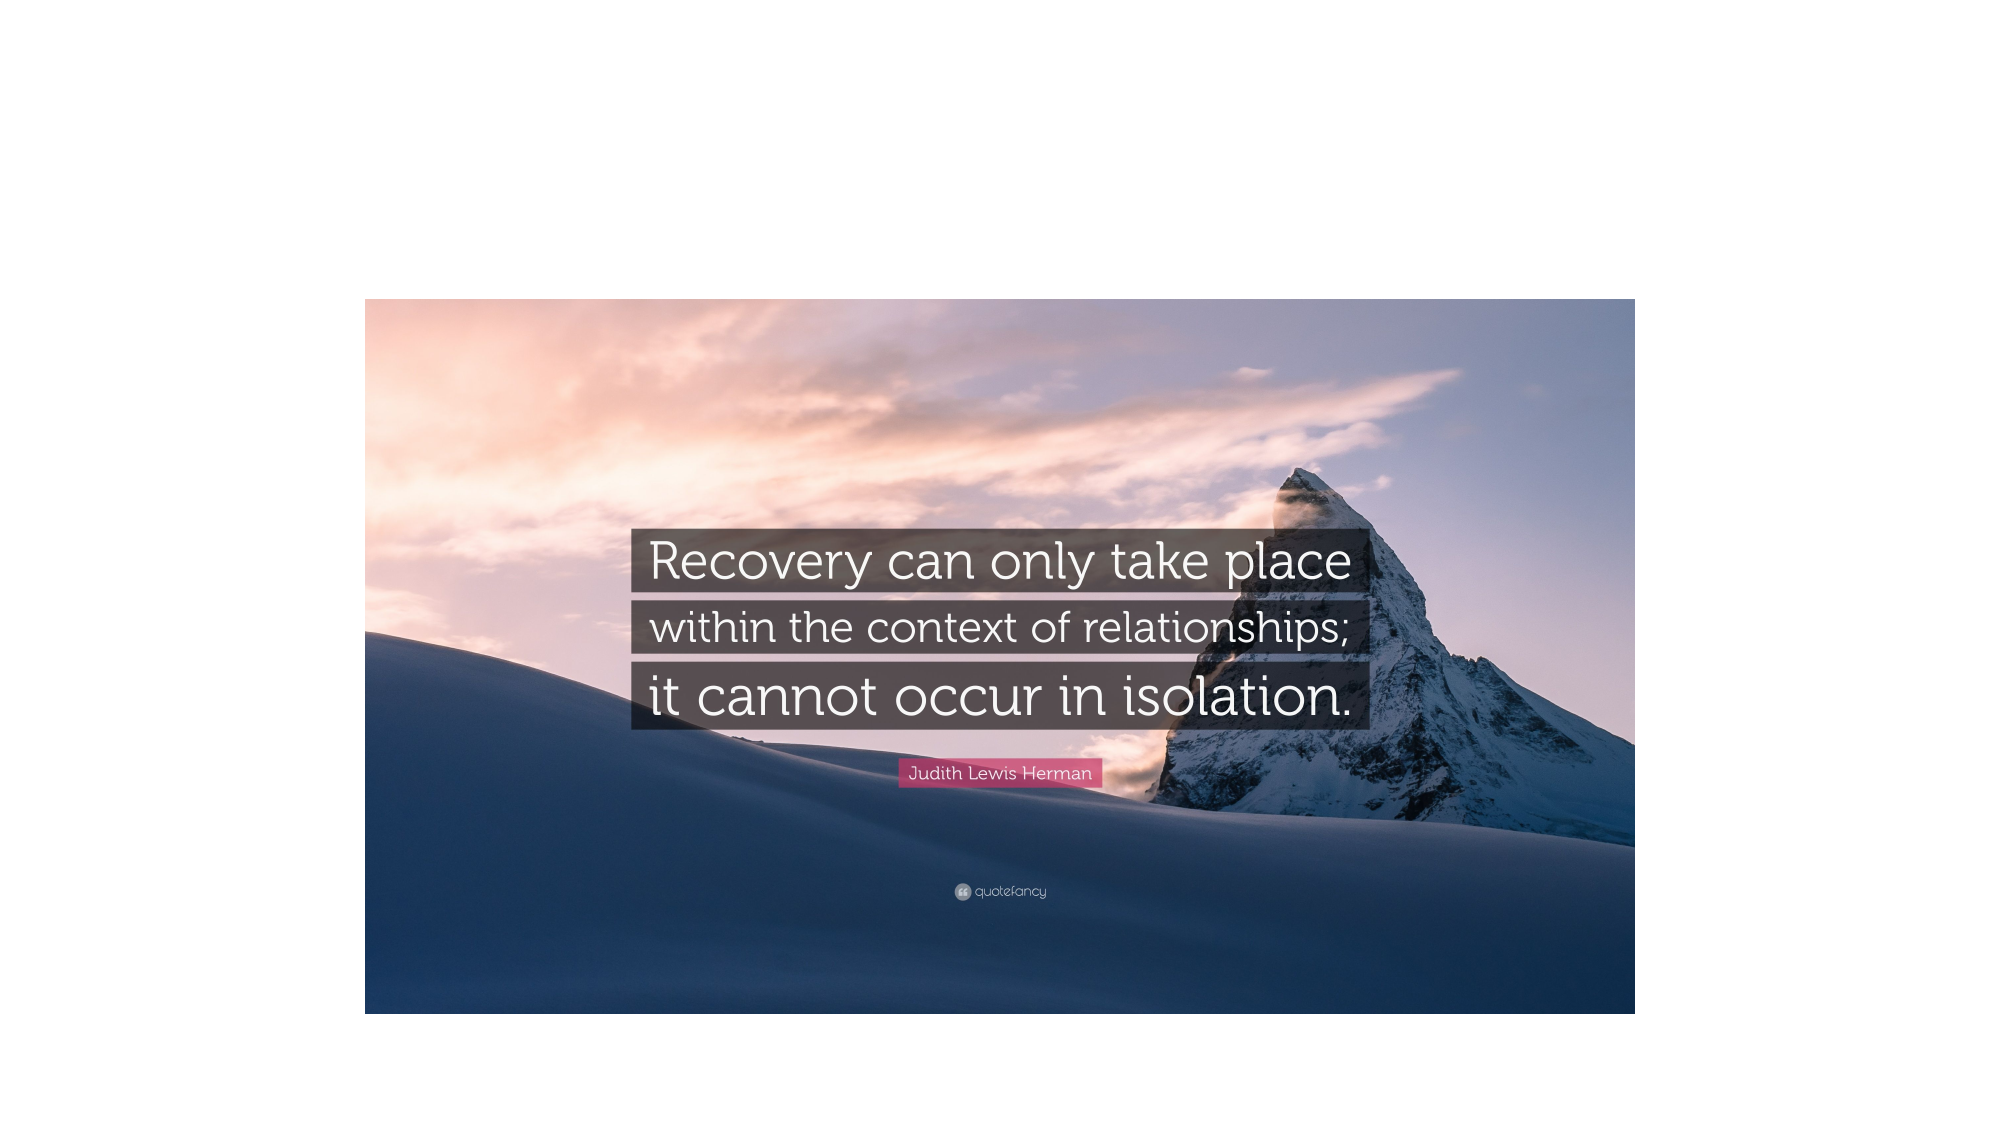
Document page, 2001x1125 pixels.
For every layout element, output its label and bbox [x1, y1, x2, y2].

list [365, 299, 1635, 1014]
